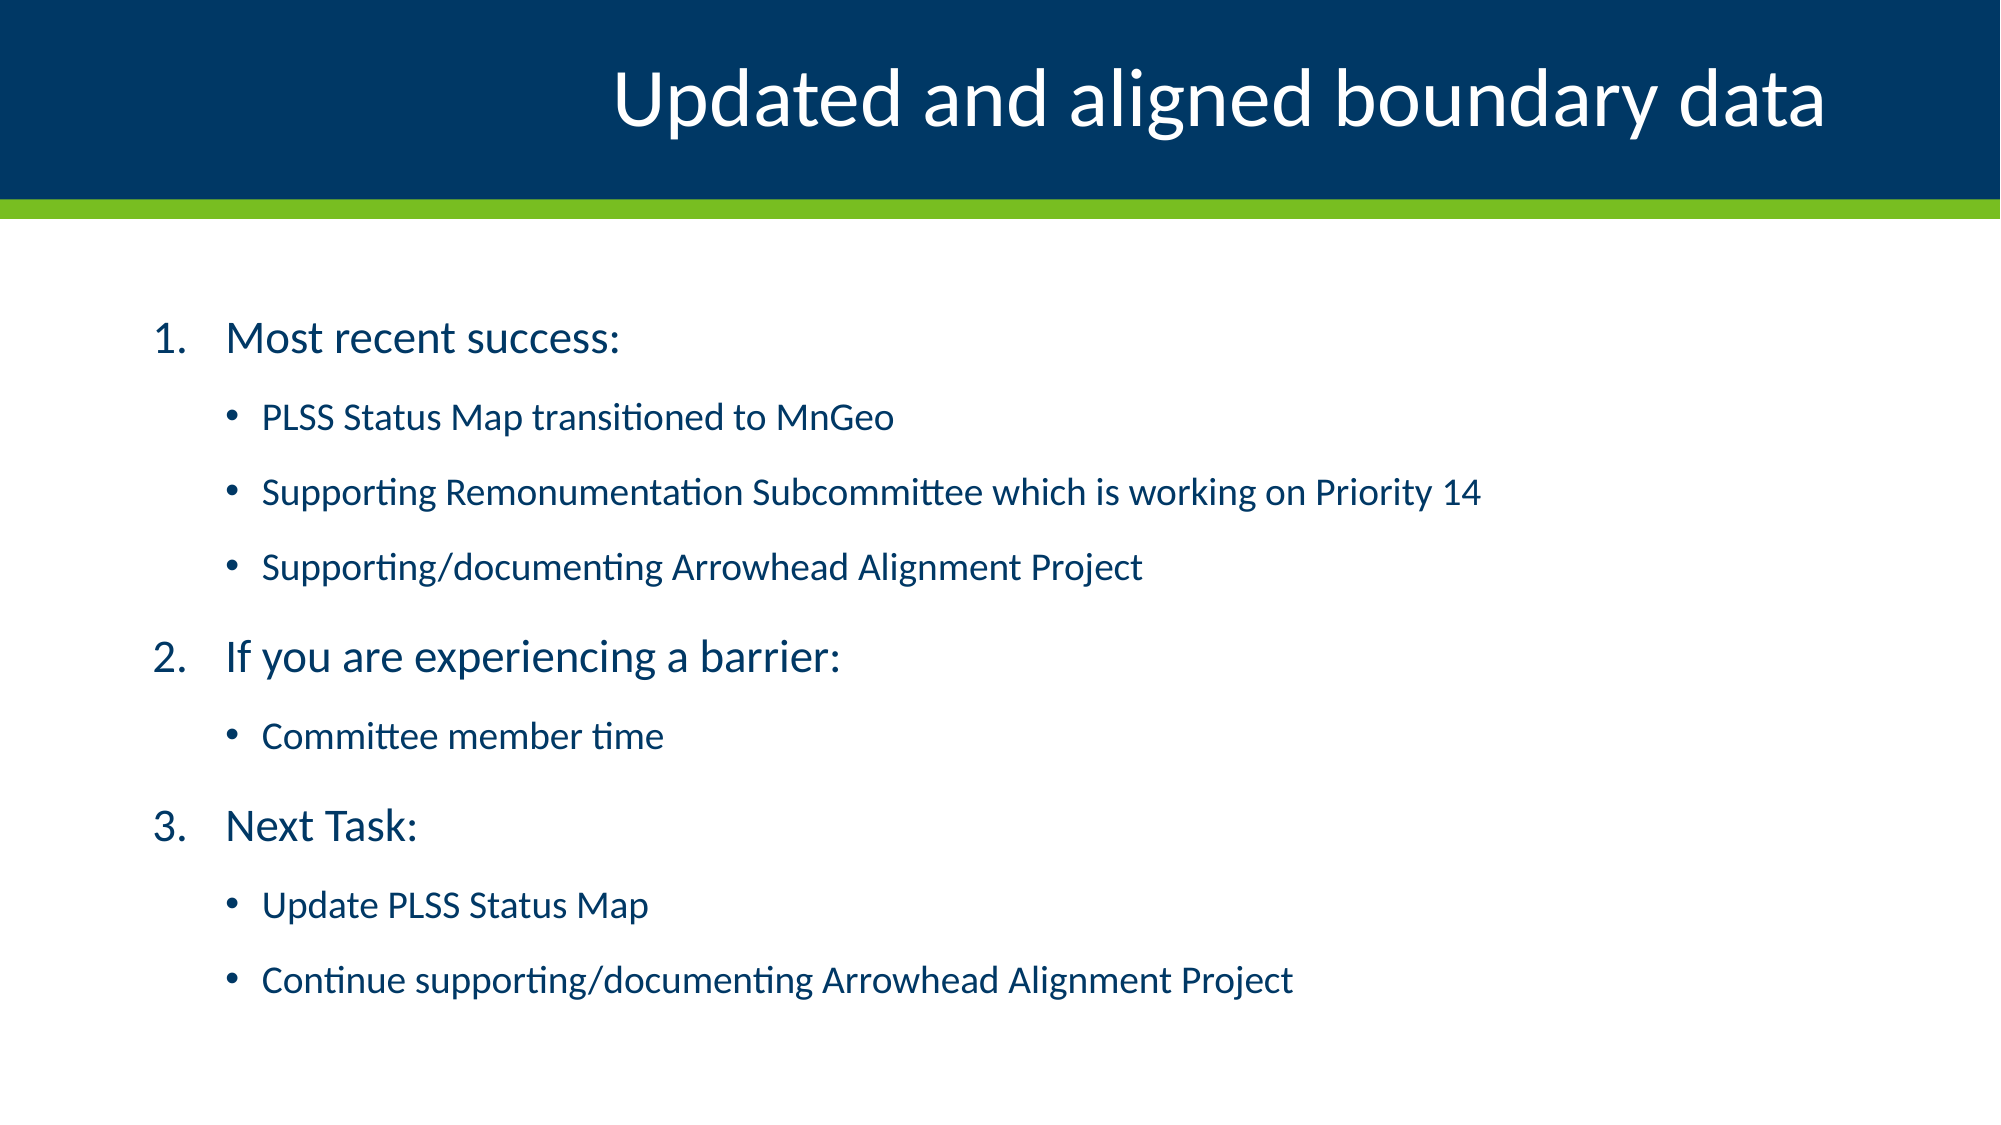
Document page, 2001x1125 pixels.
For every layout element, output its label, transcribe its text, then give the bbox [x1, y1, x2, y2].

list Most recent success: PLSS Status Map transitioned to MnGeo Supporting Remonumentation Subcommittee which is working on Priority 14 Supporting/documenting Arrowhead Alignment Project If you are experiencing a barrier: Committee member time Next Task: Update PLSS Status Map Continue supporting/documenting Arrowhead Alignment Project [137, 299, 1863, 1014]
title Updated and aligned boundary data [137, 24, 1863, 175]
